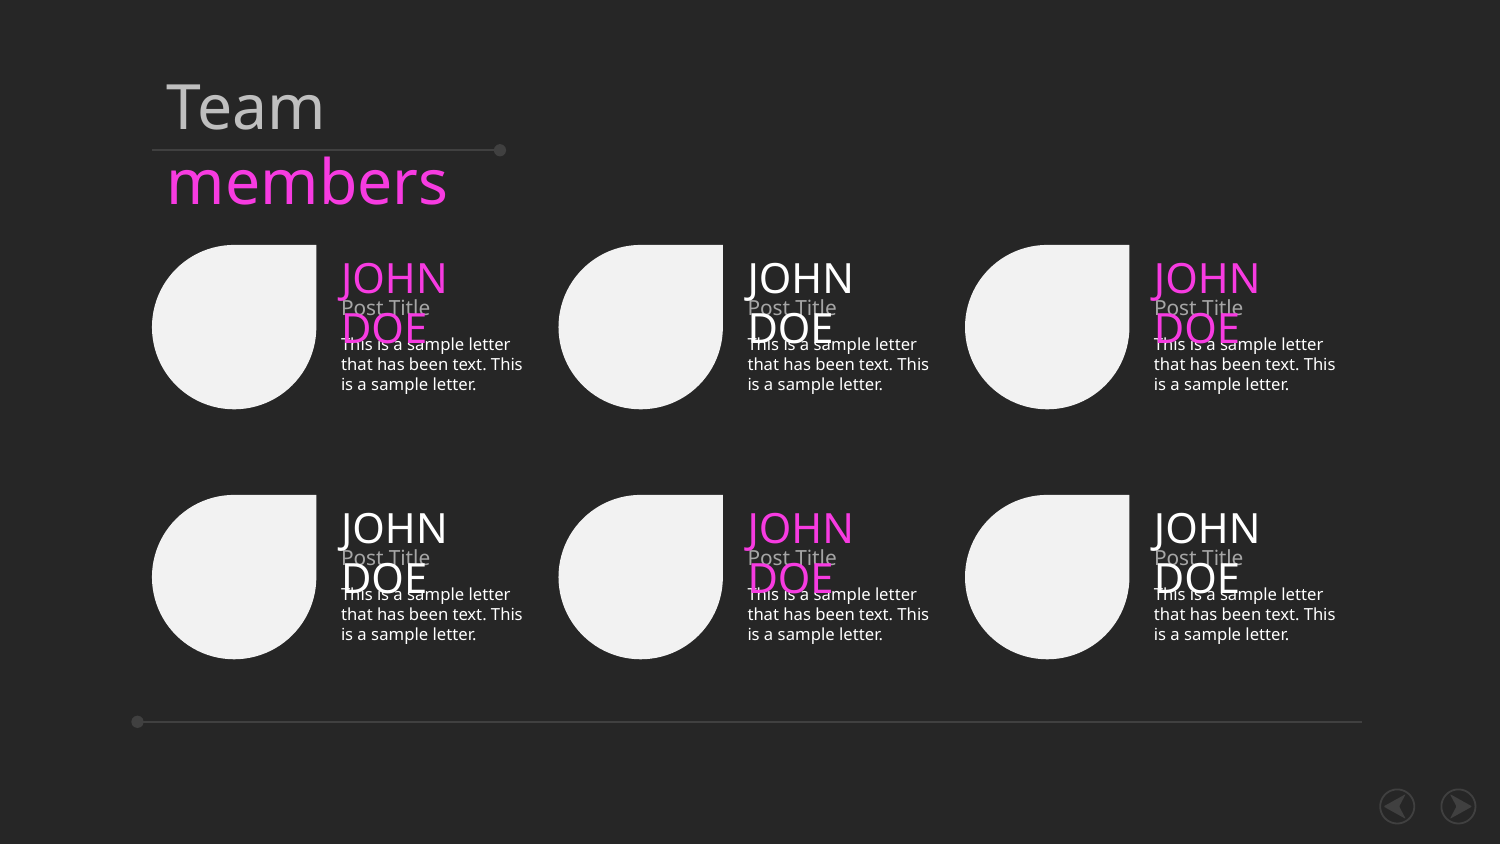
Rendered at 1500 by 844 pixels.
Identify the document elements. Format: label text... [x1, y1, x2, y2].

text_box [1379, 788, 1477, 825]
text_box [149, 492, 319, 662]
text_box This is a sample letter that has been text. This is a sample letter. [1139, 610, 1363, 652]
text_box Team members [152, 59, 500, 149]
text_box This is a sample letter that has been text. This is a sample letter. [732, 360, 956, 401]
text_box JOHN DOE [732, 244, 956, 360]
text_box JOHN DOE [732, 494, 956, 610]
text_box JOHN DOE [1139, 494, 1363, 610]
text_box Team members [152, 157, 500, 224]
text_box [556, 242, 725, 412]
text_box This is a sample letter that has been text. This is a sample letter. [1139, 360, 1363, 401]
text_box [149, 242, 319, 412]
text_box [556, 492, 725, 662]
text_box This is a sample letter that has been text. This is a sample letter. [326, 360, 550, 401]
text_box [962, 492, 1132, 662]
text_box JOHN DOE [326, 494, 550, 610]
text_box JOHN DOE [1139, 244, 1363, 360]
text_box [962, 242, 1132, 412]
text_box JOHN DOE [326, 244, 550, 360]
text_box This is a sample letter that has been text. This is a sample letter. [732, 610, 956, 652]
text_box This is a sample letter that has been text. This is a sample letter. [326, 610, 550, 652]
